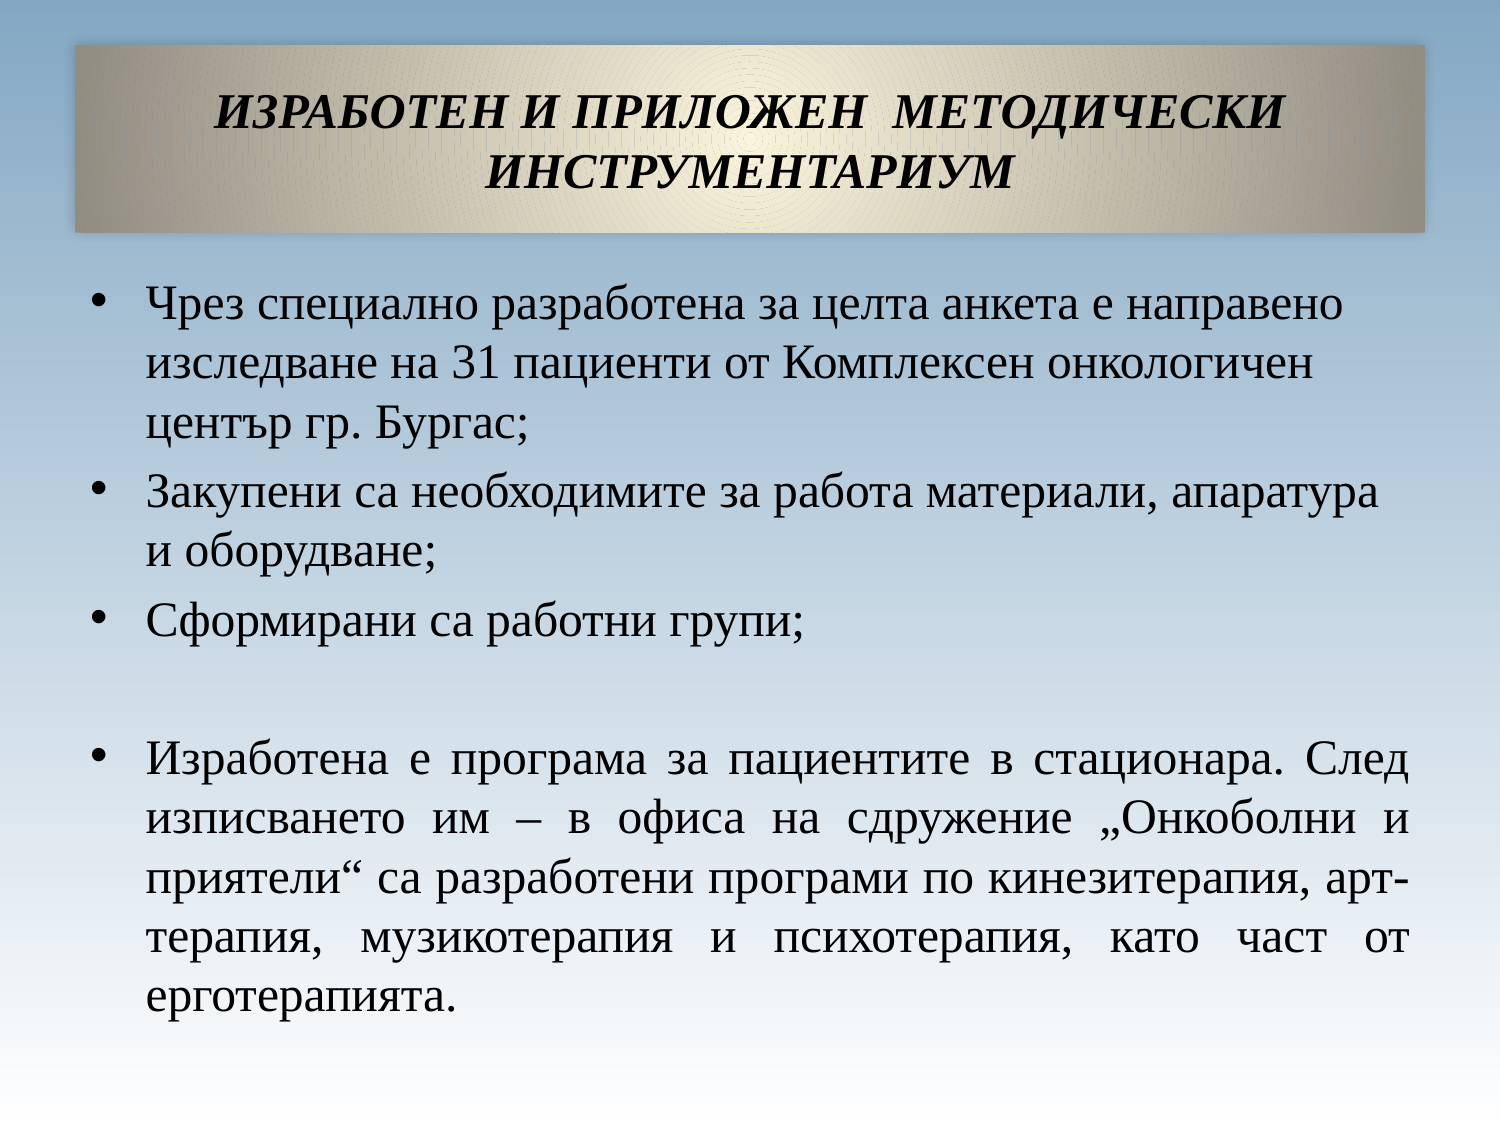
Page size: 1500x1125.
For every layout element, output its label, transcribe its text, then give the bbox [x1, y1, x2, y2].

list Чрез специално разработена за целта анкета е направено изследване на 31 пациенти от Комплексен онкологичен център гр. Бургас; Закупени са необходимите за работа материали, апаратура и оборудване; Сформирани са работни групи; Изработена е програма за пациентите в стационара. След изписването им – в офиса на сдружение „Онкоболни и приятели“ са разработени програми по кинезитерапия, арт-терапия, музикотерапия и психотерапия, като част от ерготерапията. [75, 262, 1425, 1032]
title ИЗРАБОТЕН И ПРИЛОЖЕН МЕТОДИЧЕСКИ ИНСТРУМЕНТАРИУМ [75, 45, 1425, 233]
